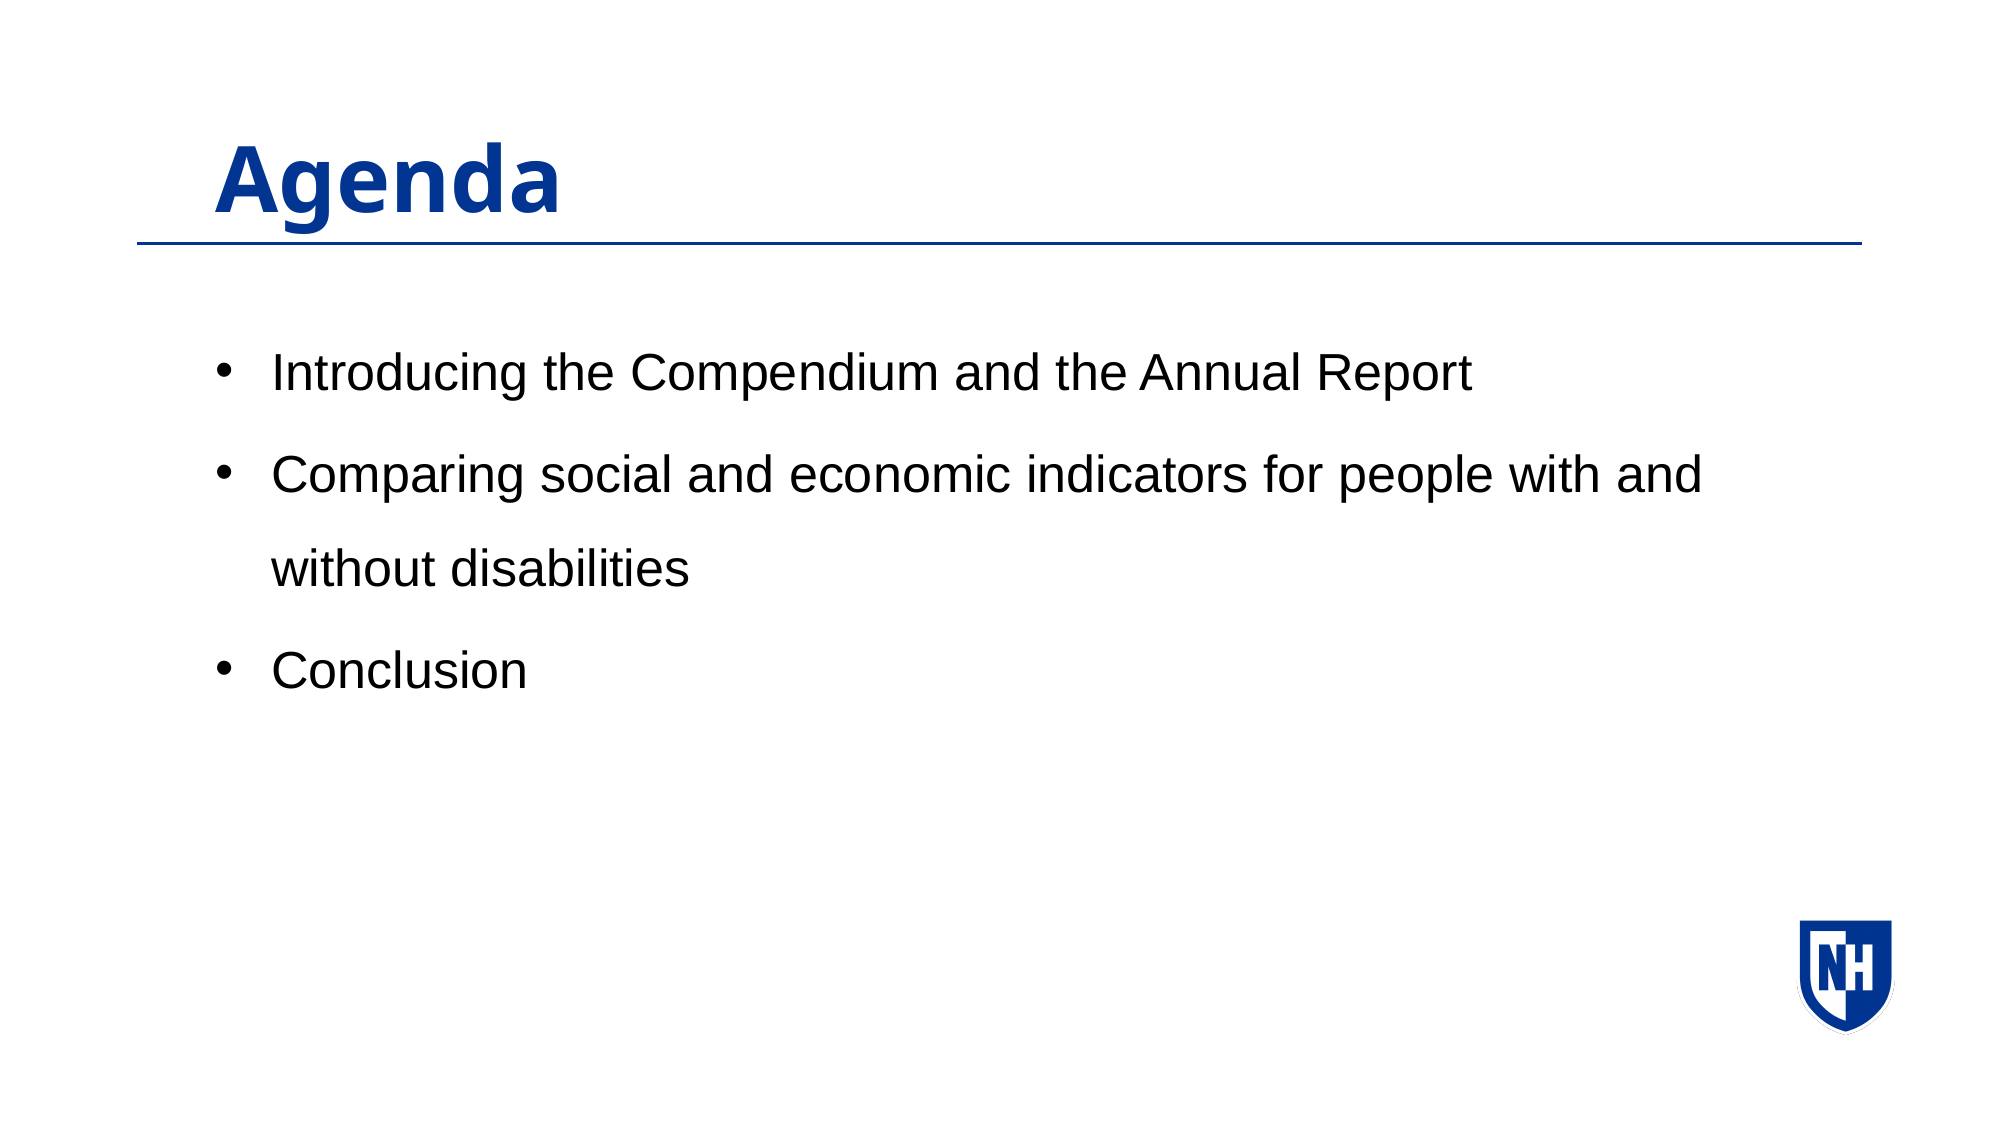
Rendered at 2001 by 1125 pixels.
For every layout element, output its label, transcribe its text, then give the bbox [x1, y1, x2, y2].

title Agenda [200, 96, 1251, 240]
picture [1796, 917, 1895, 1047]
list Introducing the Compendium and the Annual Report Comparing social and economic indicators for people with and without disabilities Conclusion [200, 299, 1814, 919]
